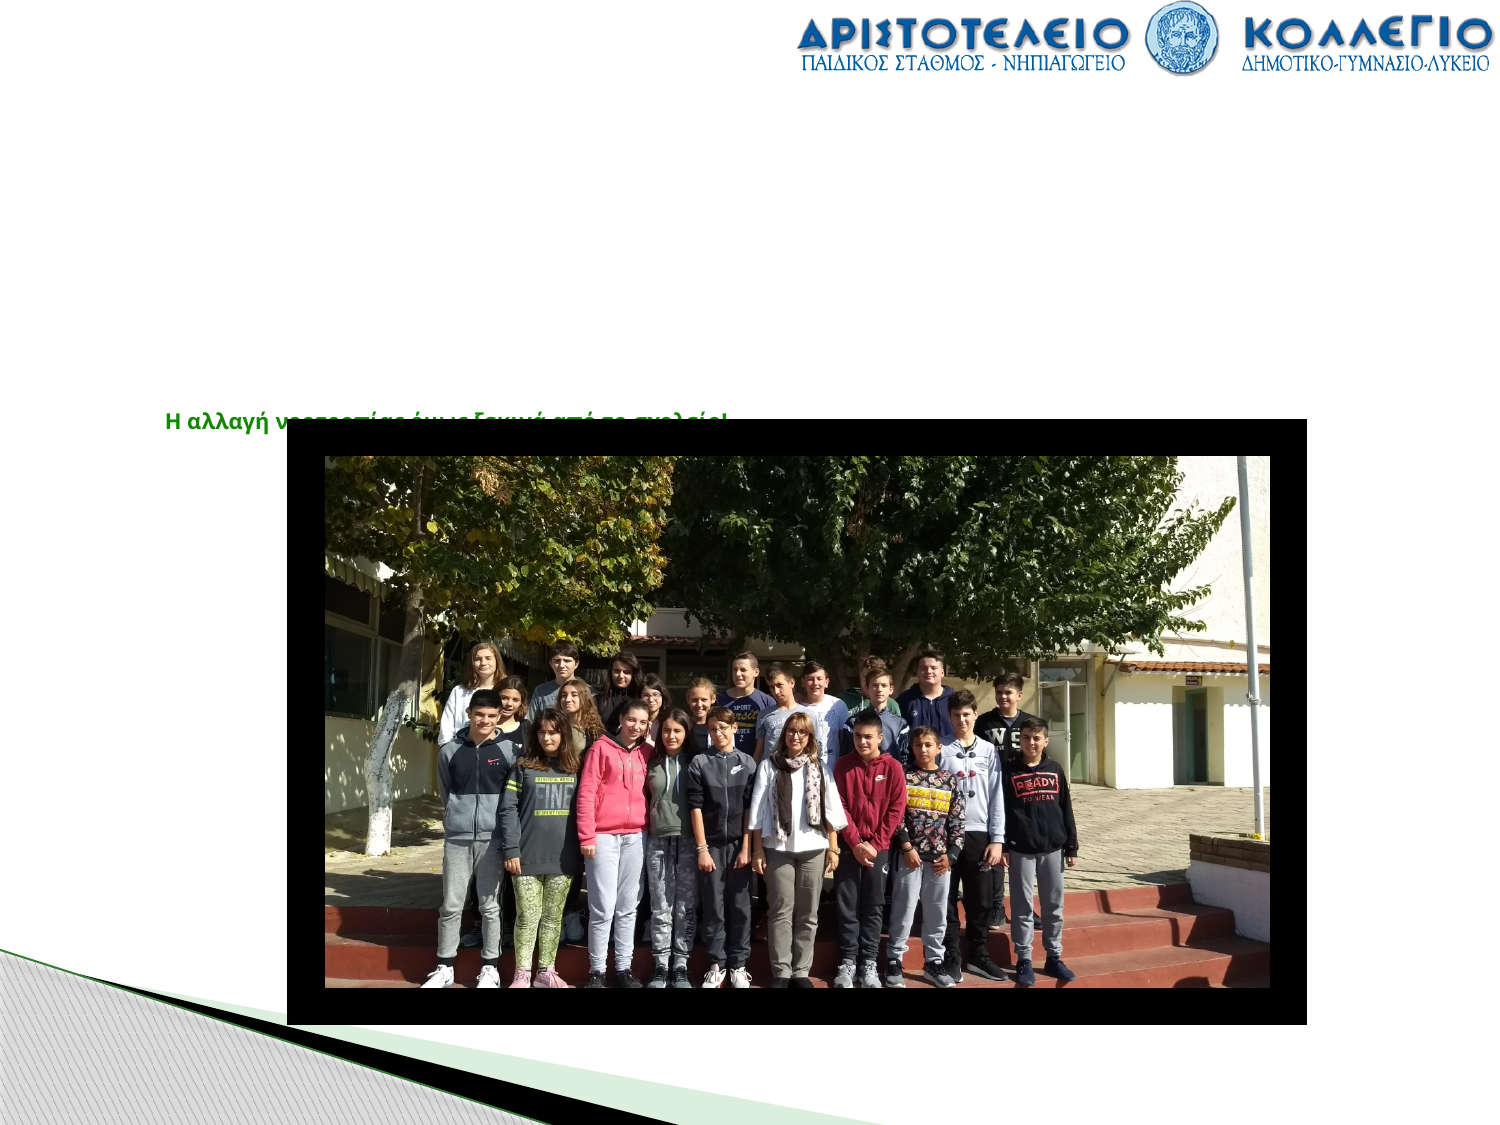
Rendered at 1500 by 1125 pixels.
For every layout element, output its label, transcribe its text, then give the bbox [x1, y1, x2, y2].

title Η αλλαγή νοοτροπίας όμως ξεκινά από το σχολείο! [150, 385, 1500, 550]
picture [790, 0, 1500, 77]
picture [324, 455, 1270, 988]
